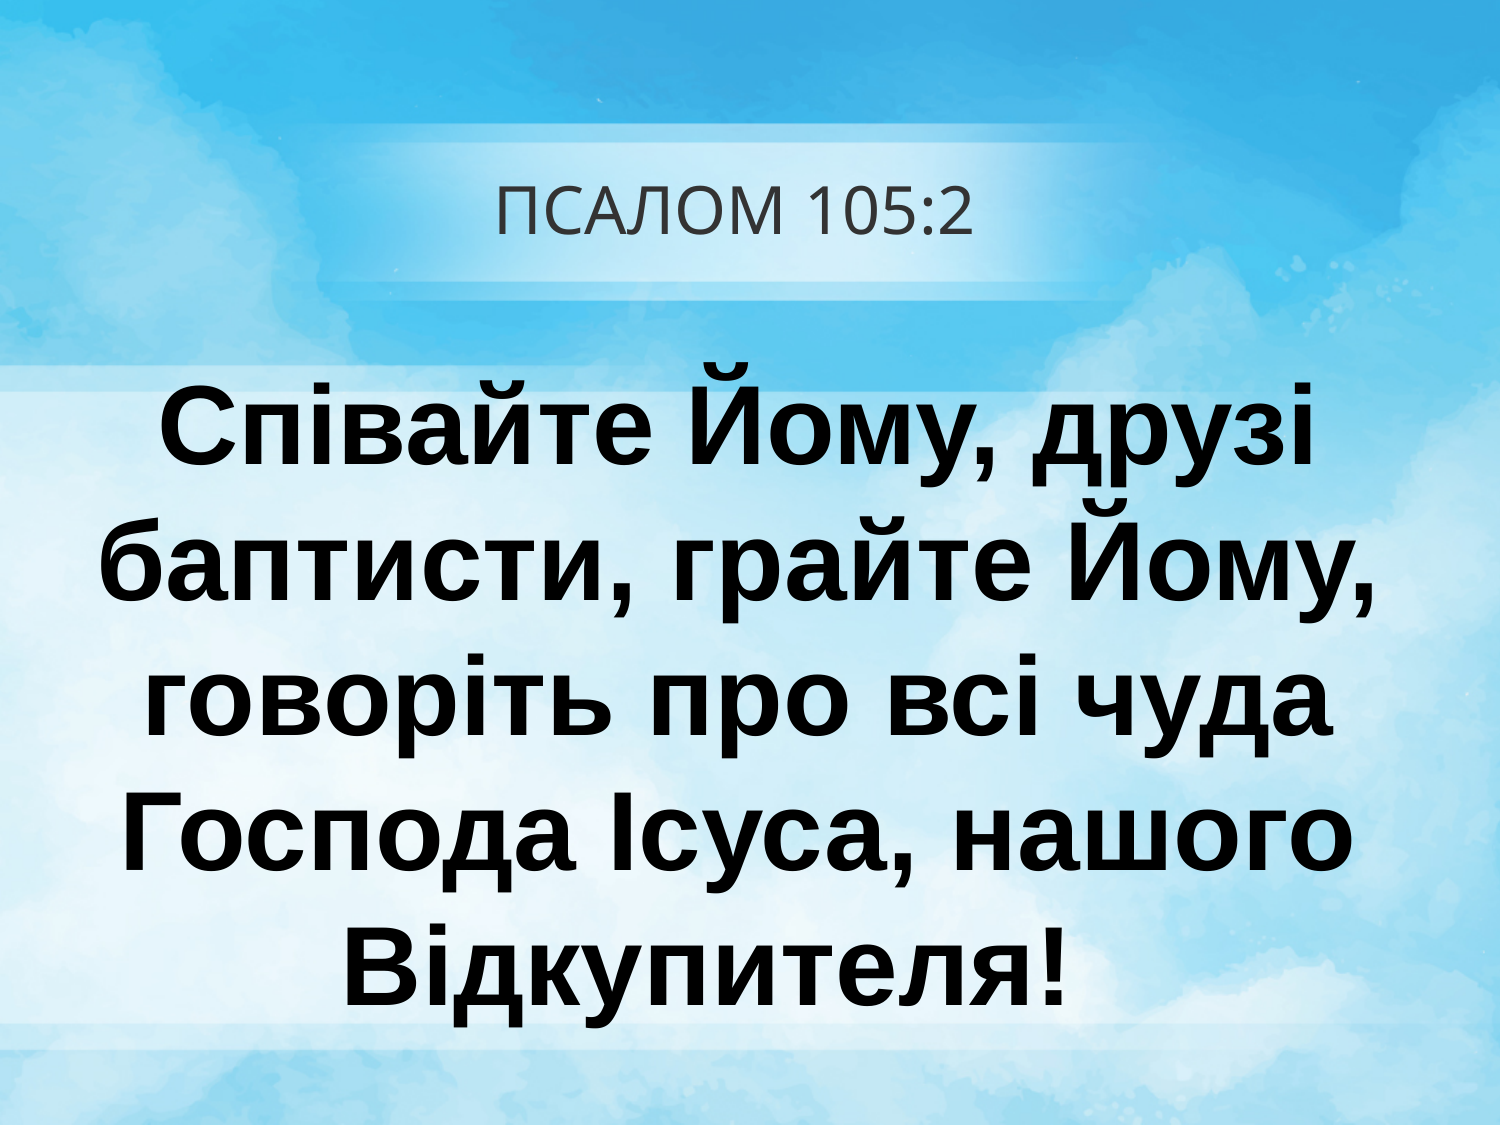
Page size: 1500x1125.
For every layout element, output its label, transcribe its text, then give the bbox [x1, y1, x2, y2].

text_box Співайте Йому, друзі баптисти, грайте Йому, говоріть про всі чуда Господа Ісуса, нашого Відкупителя! [41, 562, 1436, 1035]
title ПСАЛОМ 105:2 [478, 172, 1046, 256]
picture [0, 0, 1500, 1125]
